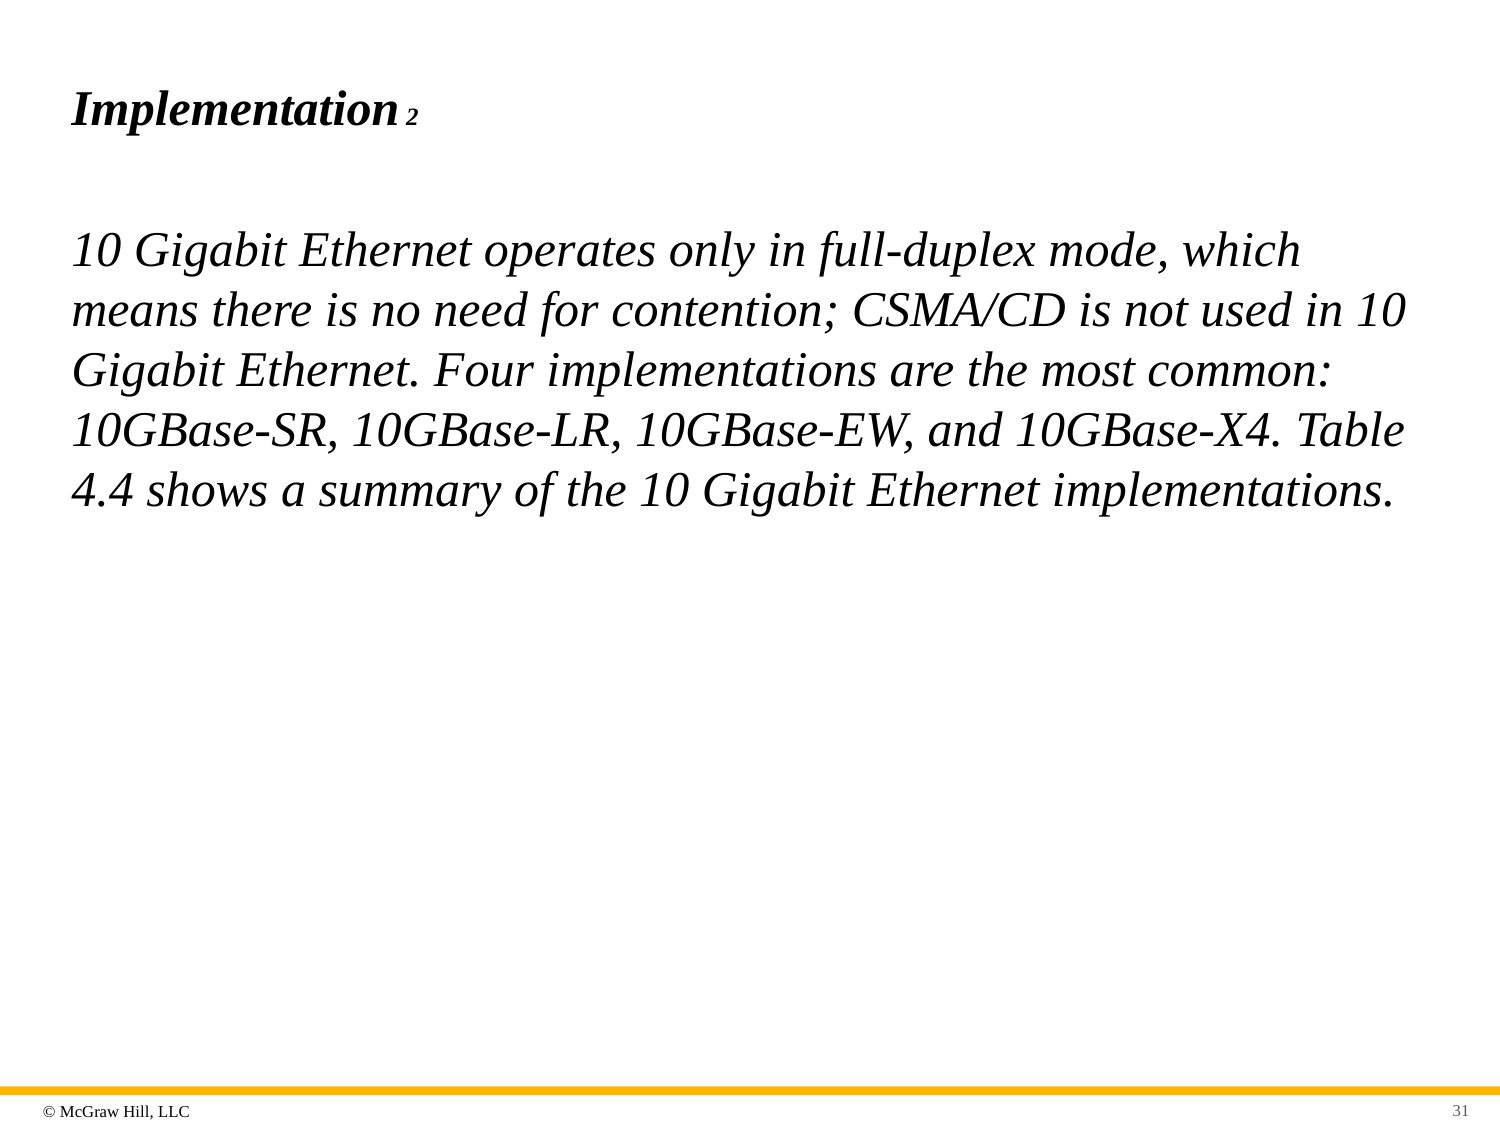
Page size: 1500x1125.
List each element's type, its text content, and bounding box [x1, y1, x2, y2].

title Implementation 2 [56, 50, 1444, 162]
list 10 Gigabit Ethernet operates only in full-duplex mode, which means there is no need for contention; CSMA/CD is not used in 10 Gigabit Ethernet. Four implementations are the most common: 10GBase-SR, 10GBase-LR, 10GBase-EW, and 10GBase-X4. Table 4.4 shows a summary of the 10 Gigabit Ethernet implementations. [56, 209, 1444, 1026]
slide_number 31 [1418, 1096, 1477, 1123]
